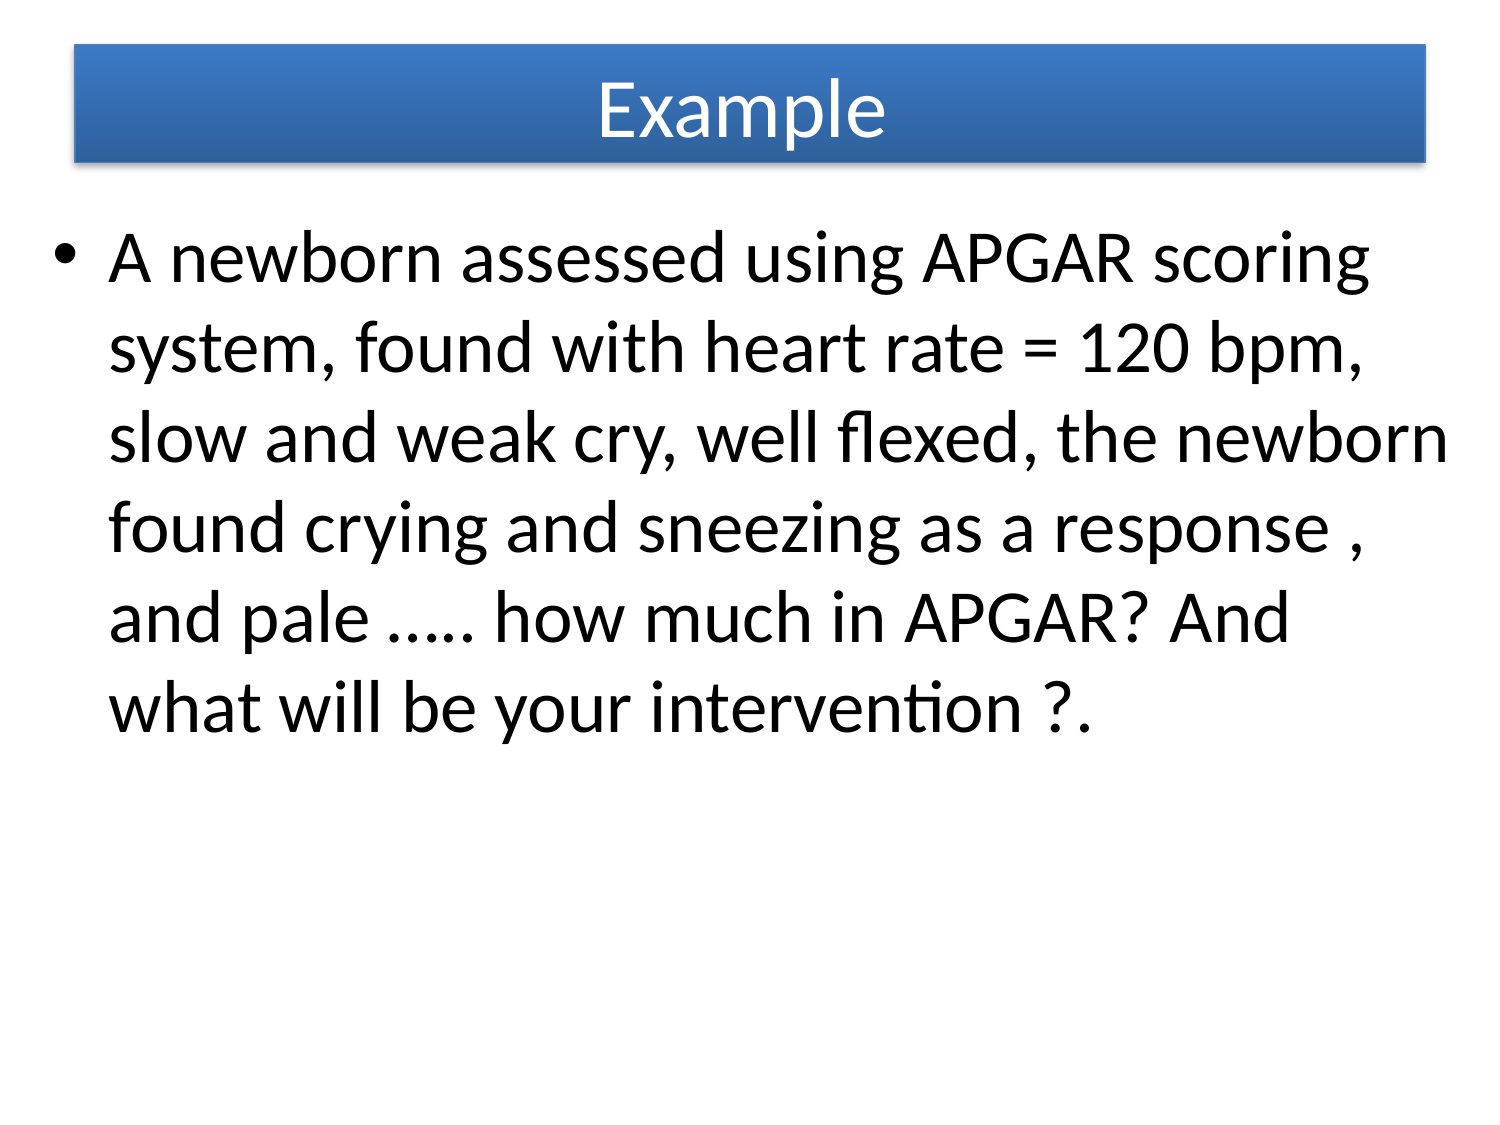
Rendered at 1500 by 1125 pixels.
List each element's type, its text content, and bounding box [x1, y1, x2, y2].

list A newborn assessed using APGAR scoring system, found with heart rate = 120 bpm, slow and weak cry, well flexed, the newborn found crying and sneezing as a response , and pale ….. how much in APGAR? And what will be your intervention ?. [37, 200, 1475, 1088]
title Example [74, 44, 1426, 163]
